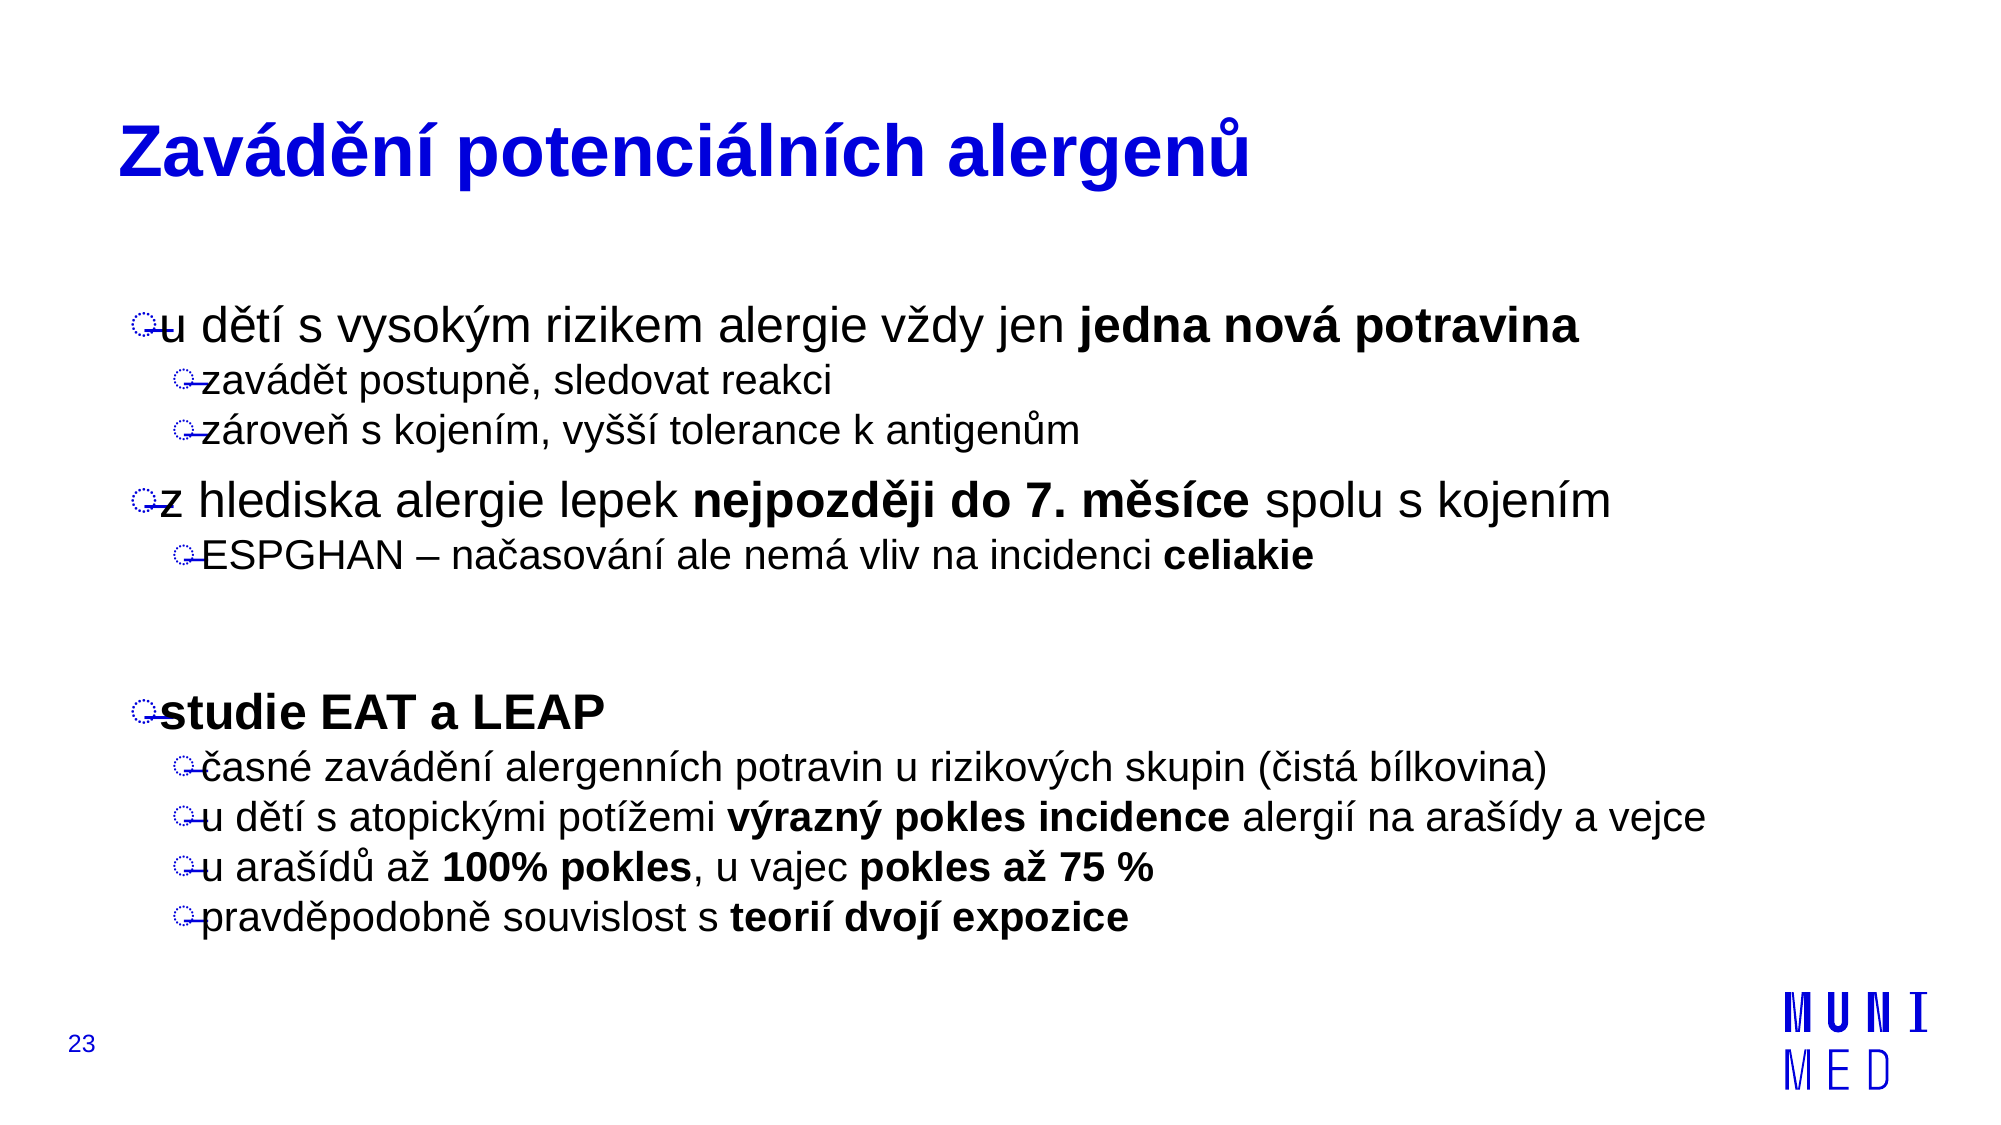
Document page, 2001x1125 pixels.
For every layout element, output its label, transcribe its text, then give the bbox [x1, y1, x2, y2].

slide_number 23 [67, 1021, 110, 1063]
list u dětí s vysokým rizikem alergie vždy jen jedna nová potravina zavádět postupně, sledovat reakci zároveň s kojením, vyšší tolerance k antigenům z hlediska alergie lepek nejpozději do 7. měsíce spolu s kojením ESPGHAN – načasování ale nemá vliv na incidenci celiakie studie EAT a LEAP časné zavádění alergenních potravin u rizikových skupin (čistá bílkovina) u dětí s atopickými potížemi výrazný pokles incidence alergií na arašídy a vejce u arašídů až 100% pokles, u vajec pokles až 75 % pravděpodobně souvislost s teorií dvojí expozice [118, 277, 1883, 957]
title Zavádění potenciálních alergenů [118, 118, 1883, 193]
